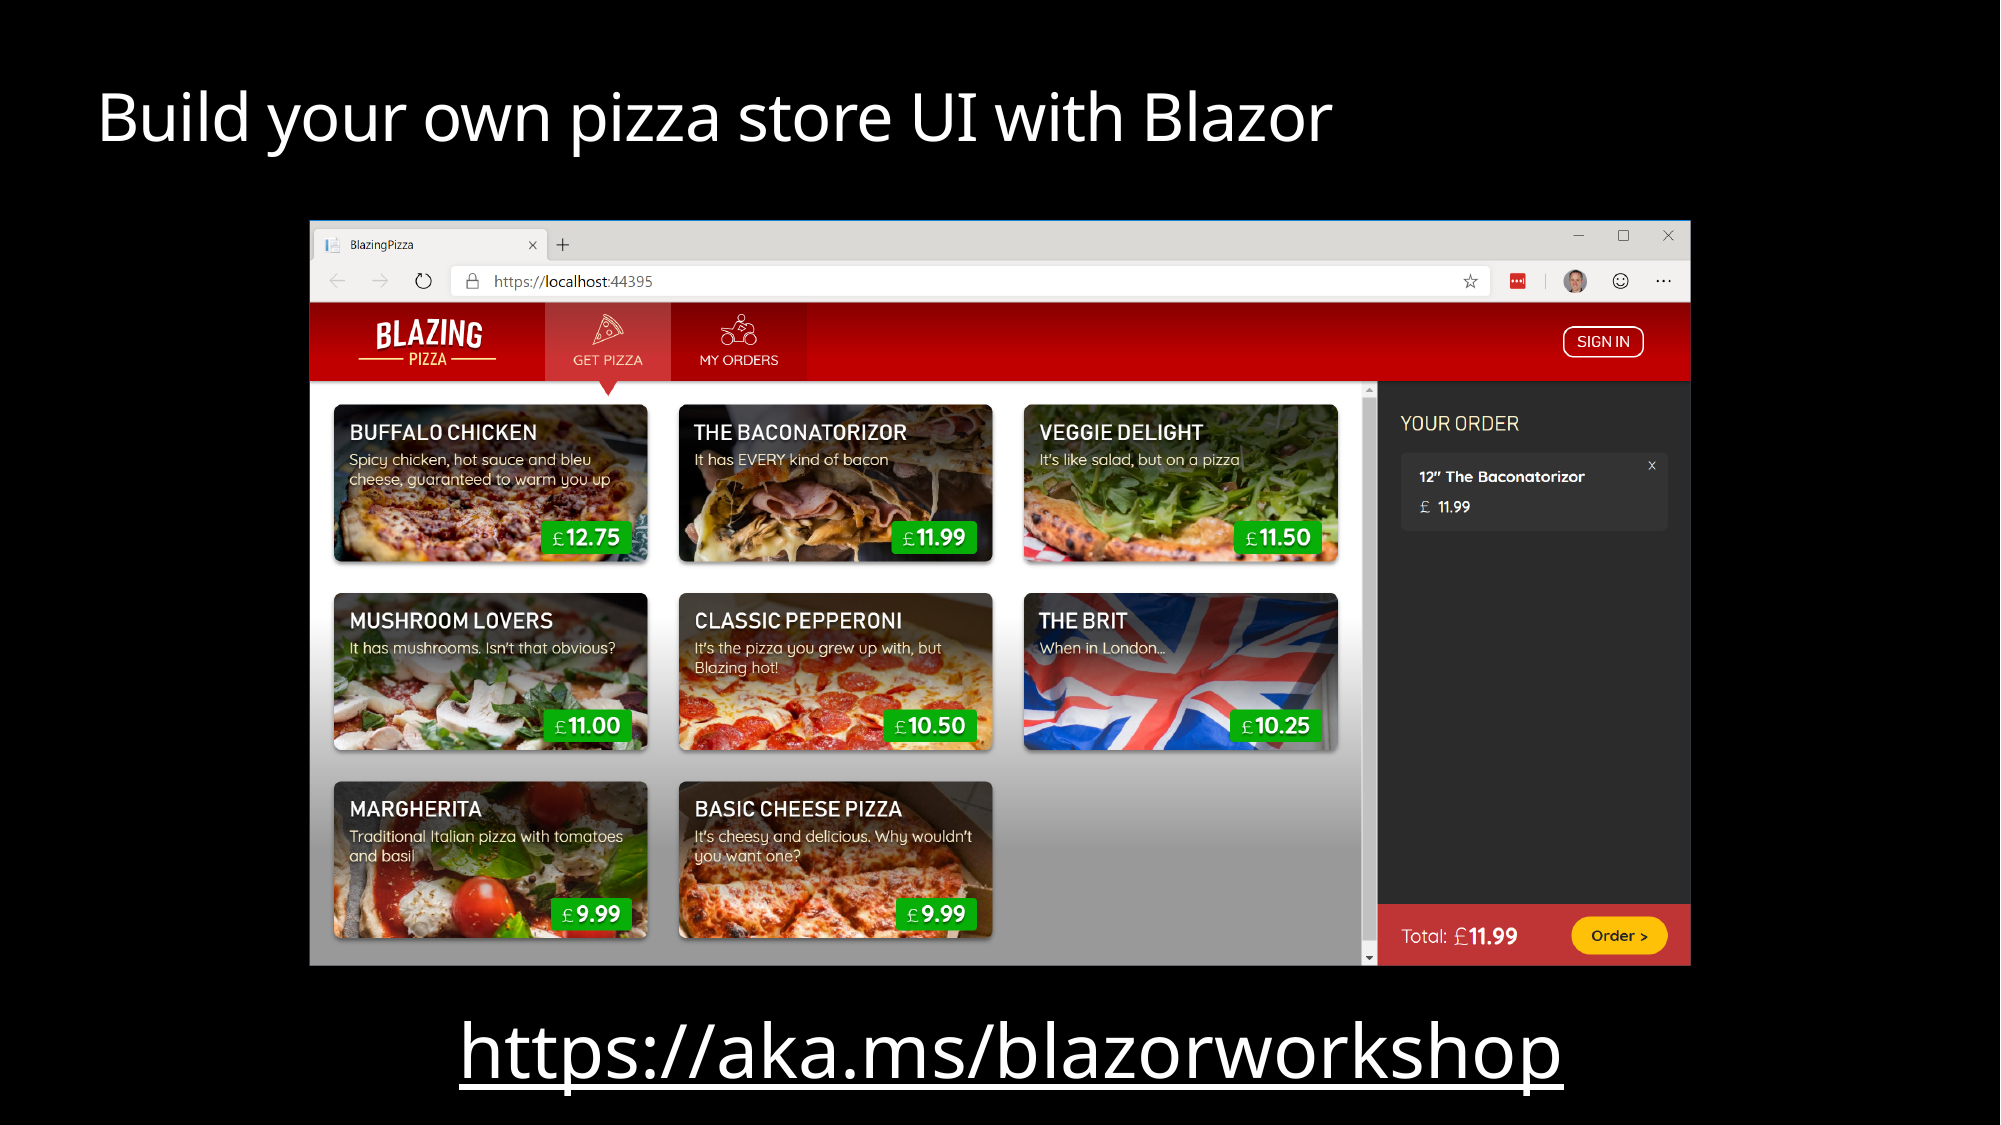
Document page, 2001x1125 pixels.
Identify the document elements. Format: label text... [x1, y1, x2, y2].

picture [309, 220, 1691, 966]
title Build your own pizza store UI with Blazor [96, 75, 1904, 156]
text_box https://aka.ms/blazorworkshop [428, 981, 1614, 1122]
